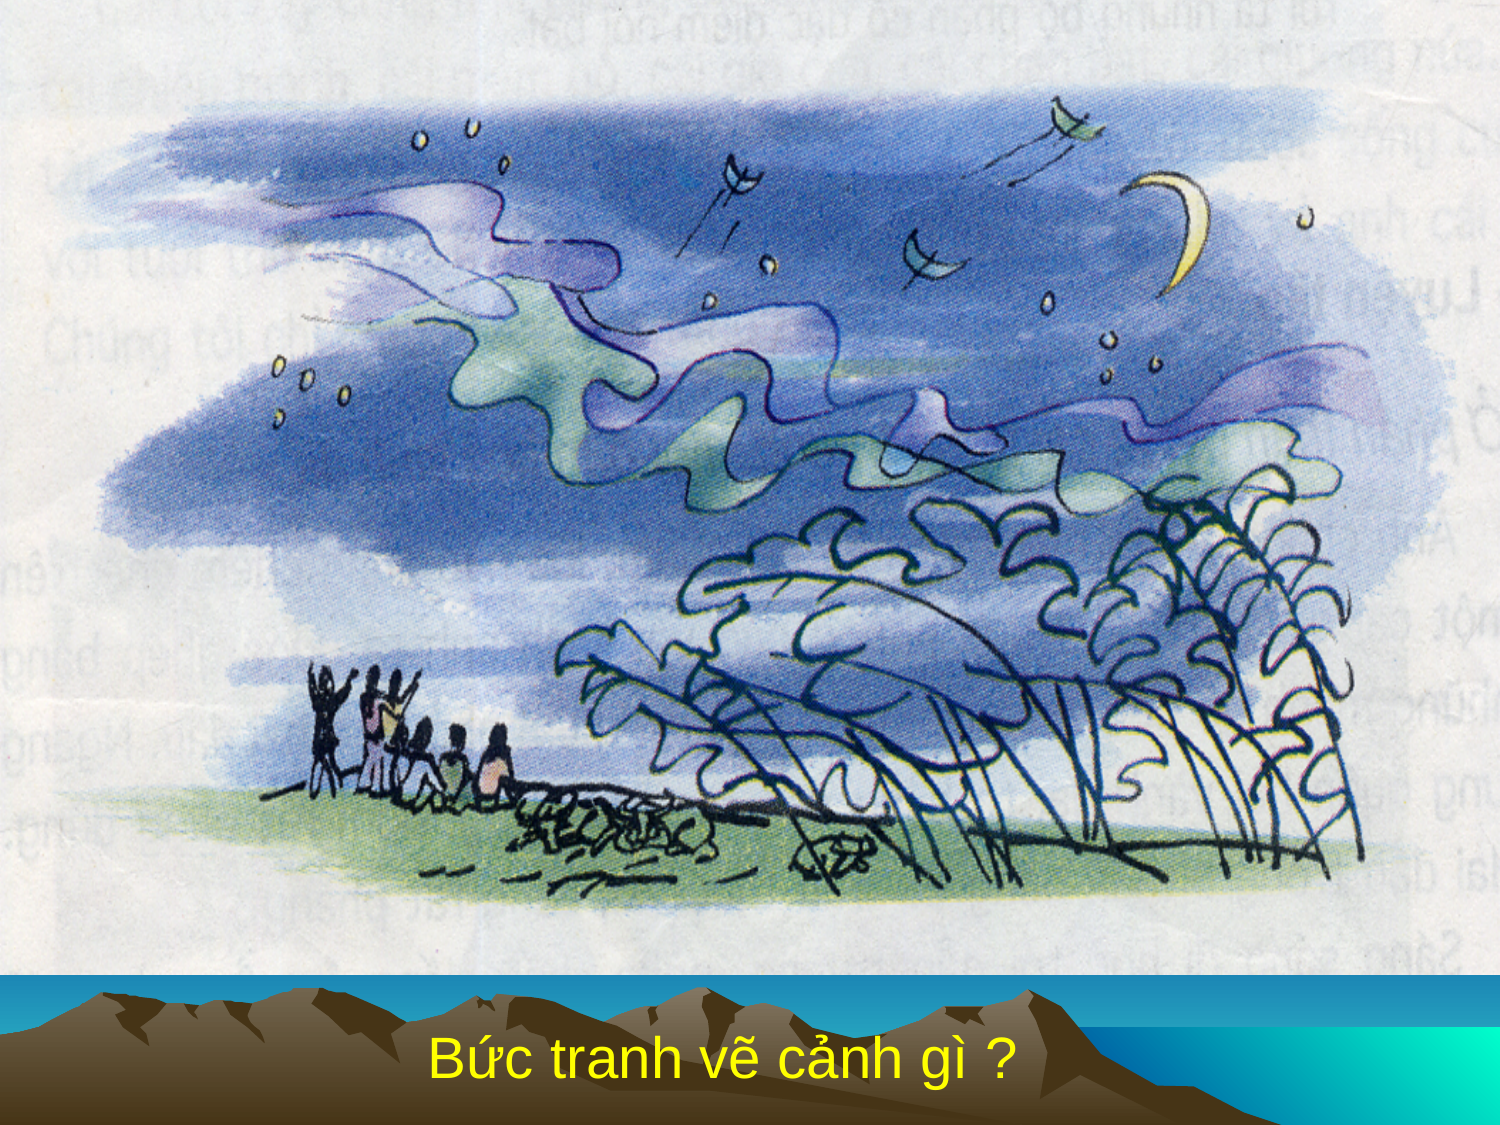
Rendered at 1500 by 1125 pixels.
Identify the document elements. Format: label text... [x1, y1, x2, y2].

text_box Bức tranh vẽ cảnh gì ? [412, 1012, 1200, 1098]
picture [0, 0, 1500, 976]
